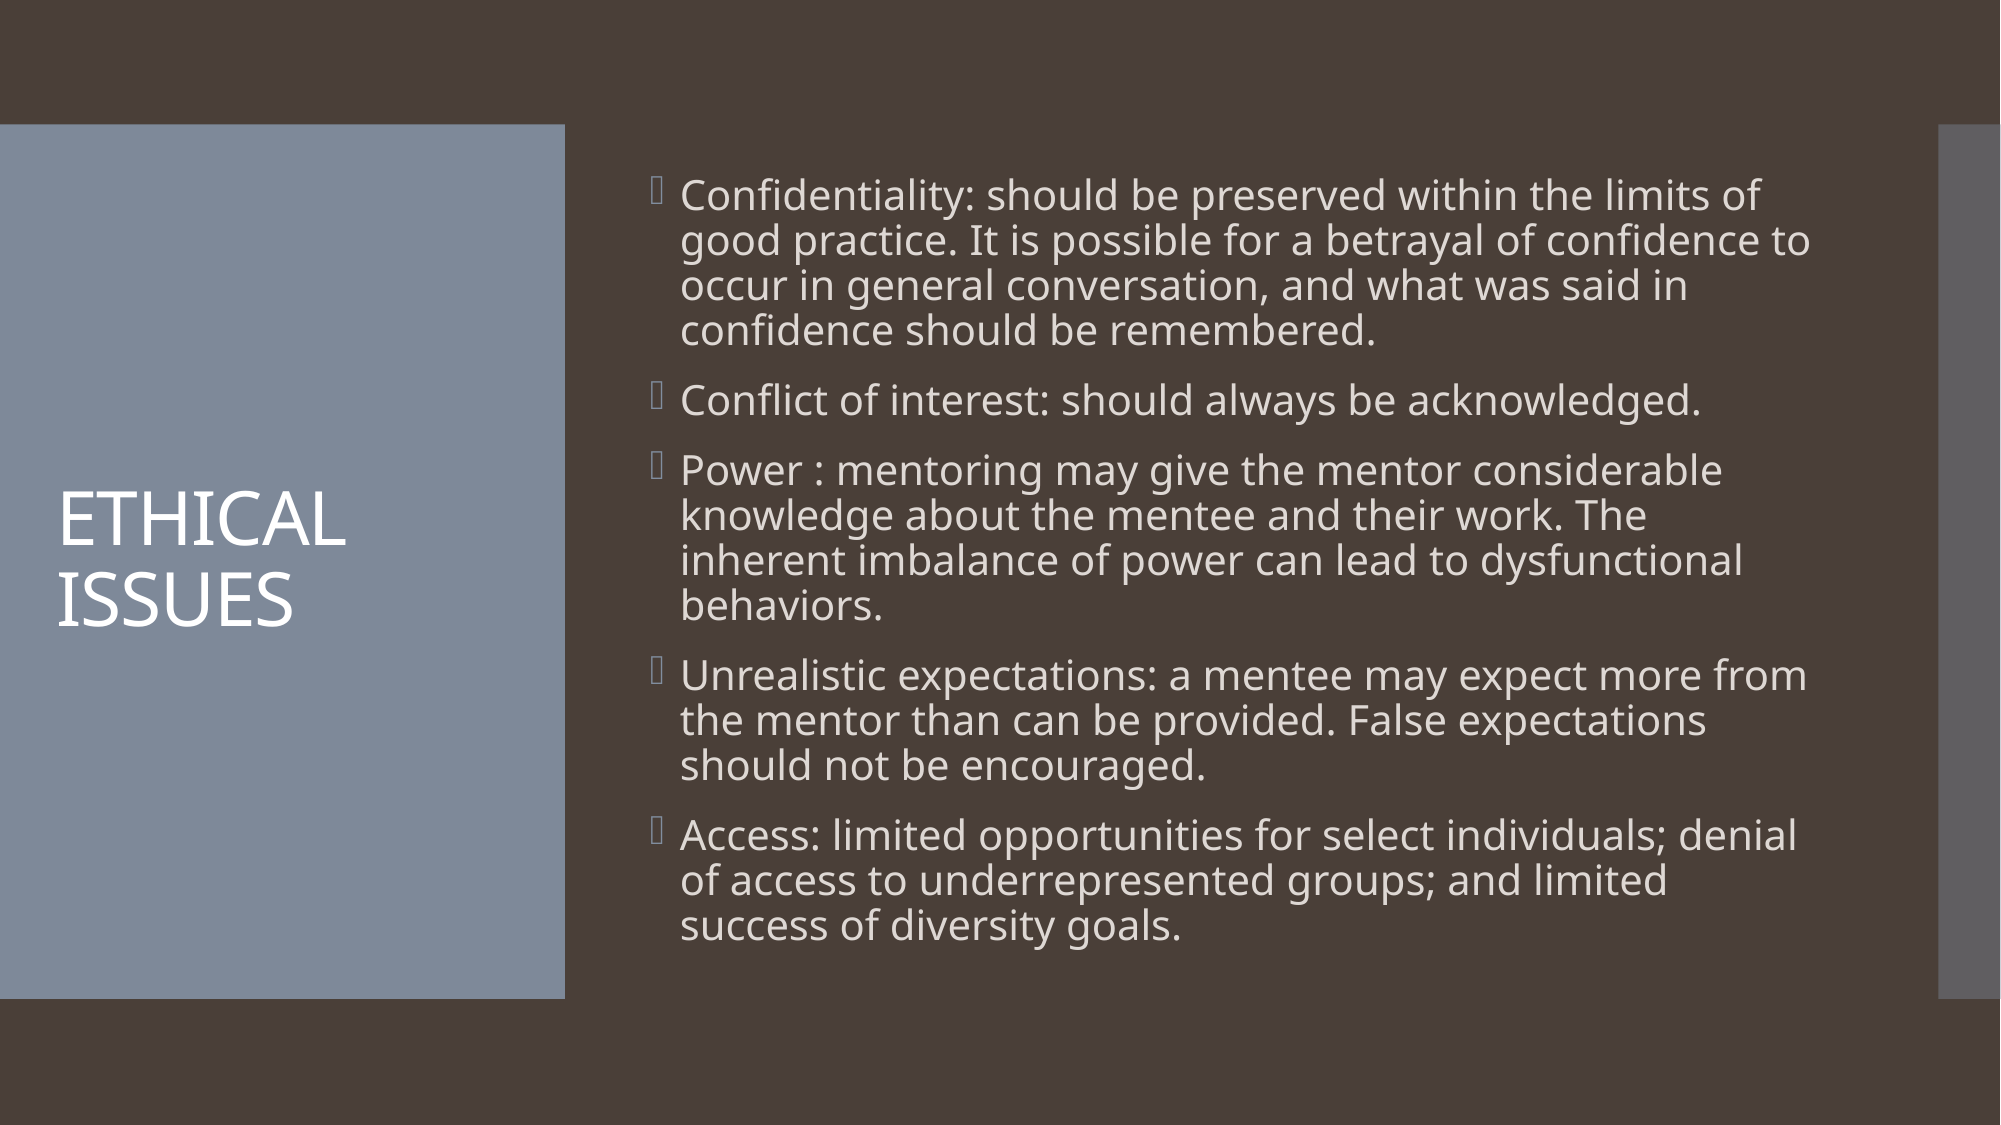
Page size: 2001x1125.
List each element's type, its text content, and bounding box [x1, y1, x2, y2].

title ETHICAL ISSUES [41, 184, 525, 940]
list Confidentiality: should be preserved within the limits of good practice. It is possible for a betrayal of confidence to occur in general conversation, and what was said in confidence should be remembered. Conflict of interest: should always be acknowledged. Power : mentoring may give the mentor considerable knowledge about the mentee and their work. The inherent imbalance of power can lead to dysfunctional behaviors. Unrealistic expectations: a mentee may expect more from the mentor than can be provided. False expectations should not be encouraged. Access: limited opportunities for select individuals; denial of access to underrepresented groups; and limited success of diversity goals. [634, 141, 1835, 982]
